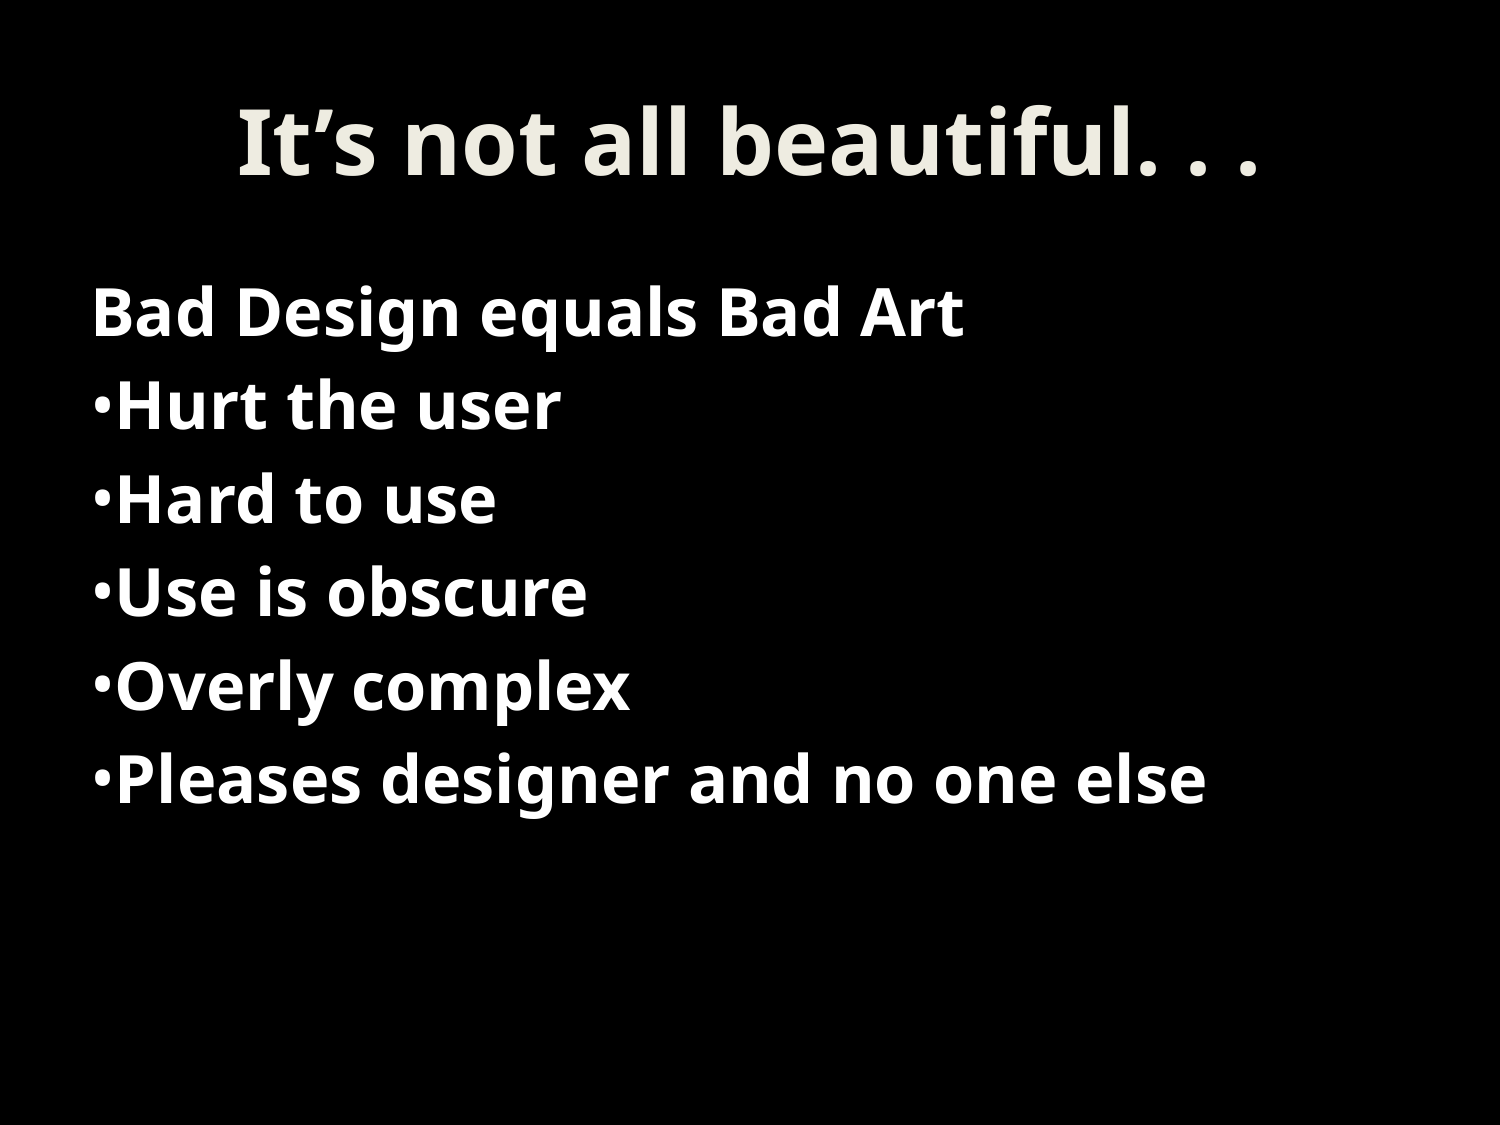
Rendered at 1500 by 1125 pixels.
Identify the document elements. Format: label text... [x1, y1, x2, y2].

title It’s not all beautiful. . . [75, 45, 1425, 233]
list Bad Design equals Bad Art Hurt the user Hard to use Use is obscure Overly complex Pleases designer and no one else [75, 262, 1425, 1005]
